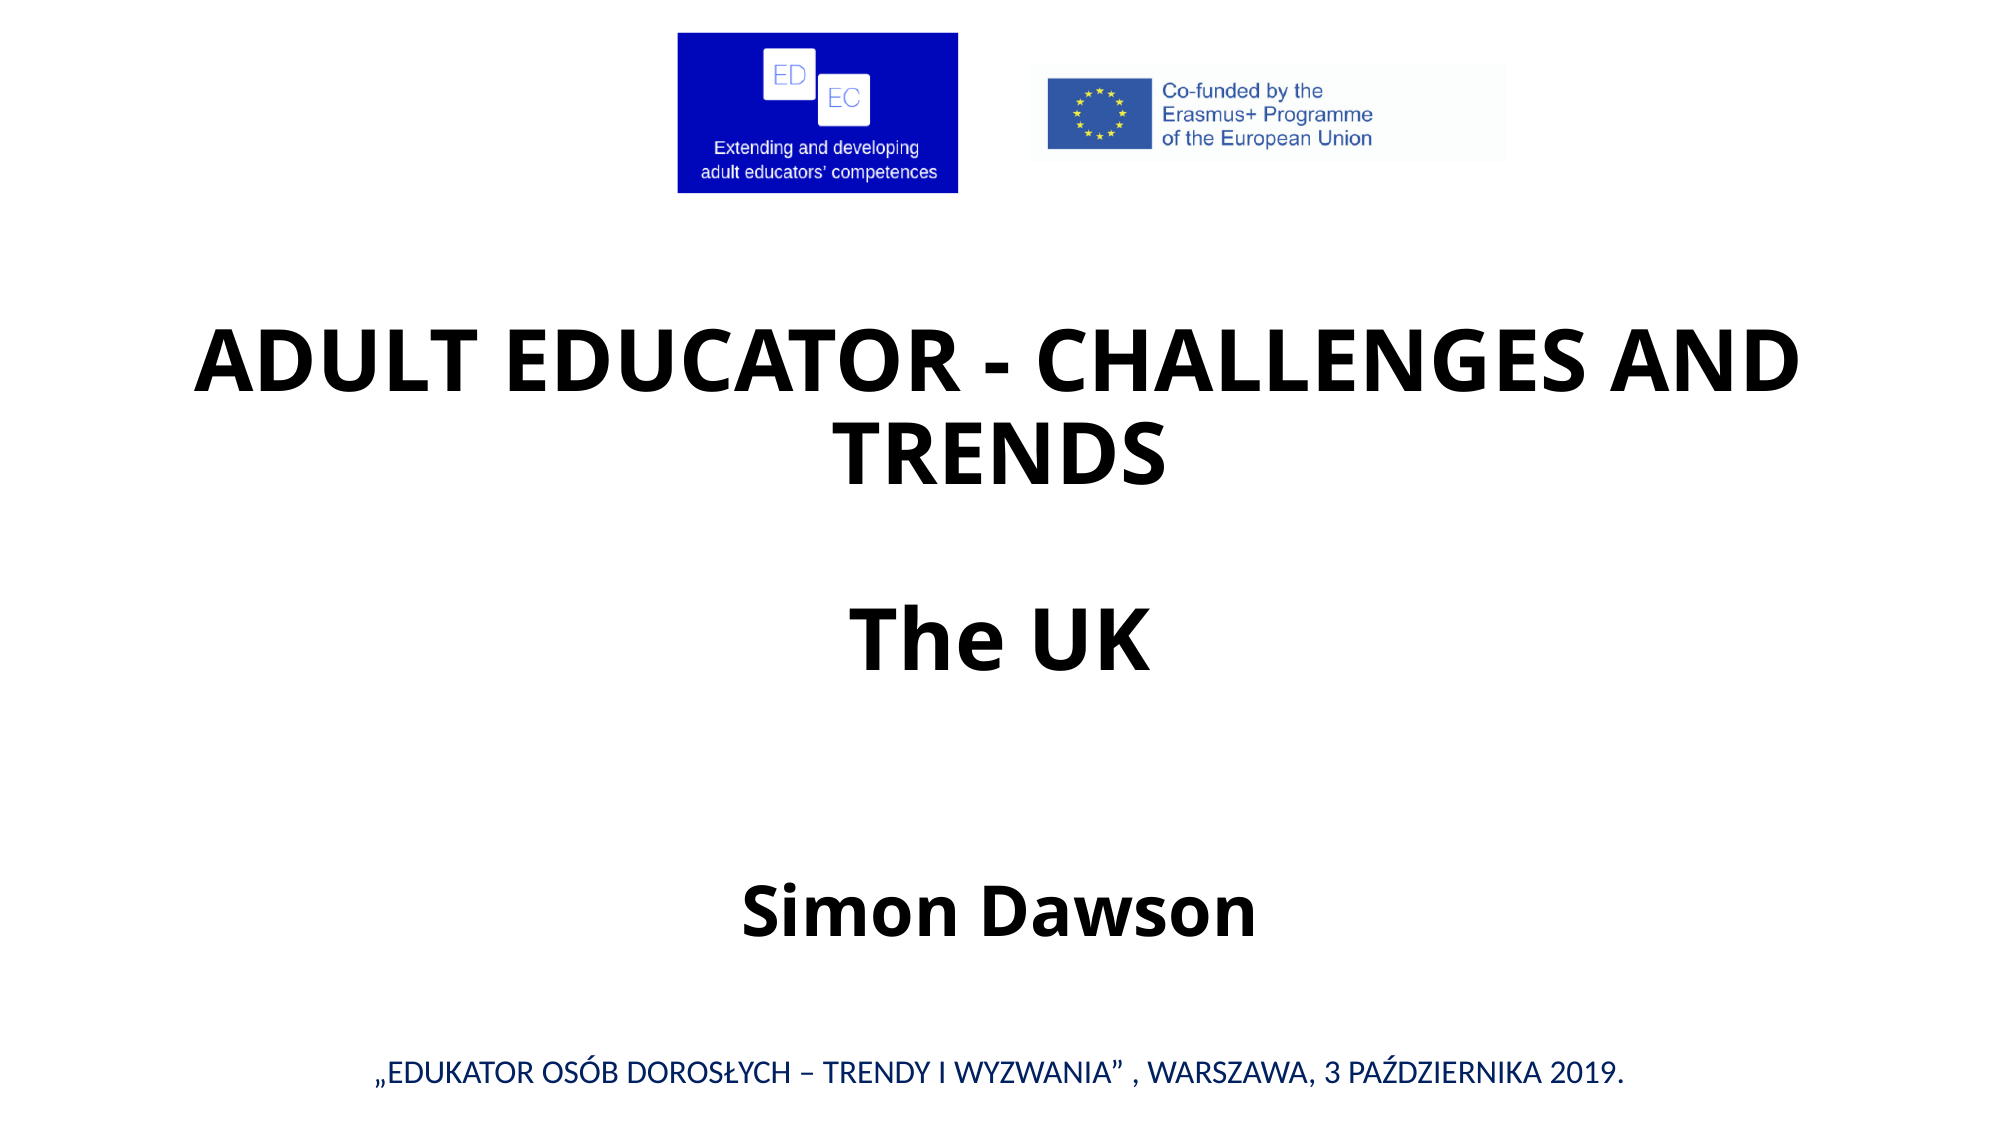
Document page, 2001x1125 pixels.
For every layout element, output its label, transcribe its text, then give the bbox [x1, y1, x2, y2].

footer „EDUKATOR OSÓB DOROSŁYCH – TRENDY I WYZWANIA” , WARSZAWA, 3 PAŹDZIERNIKA 2019. [137, 1038, 1863, 1103]
picture [575, 0, 1520, 237]
title ADULT EDUCATOR - CHALLENGES AND TRENDS The UK Simon Dawson [137, 309, 1863, 959]
